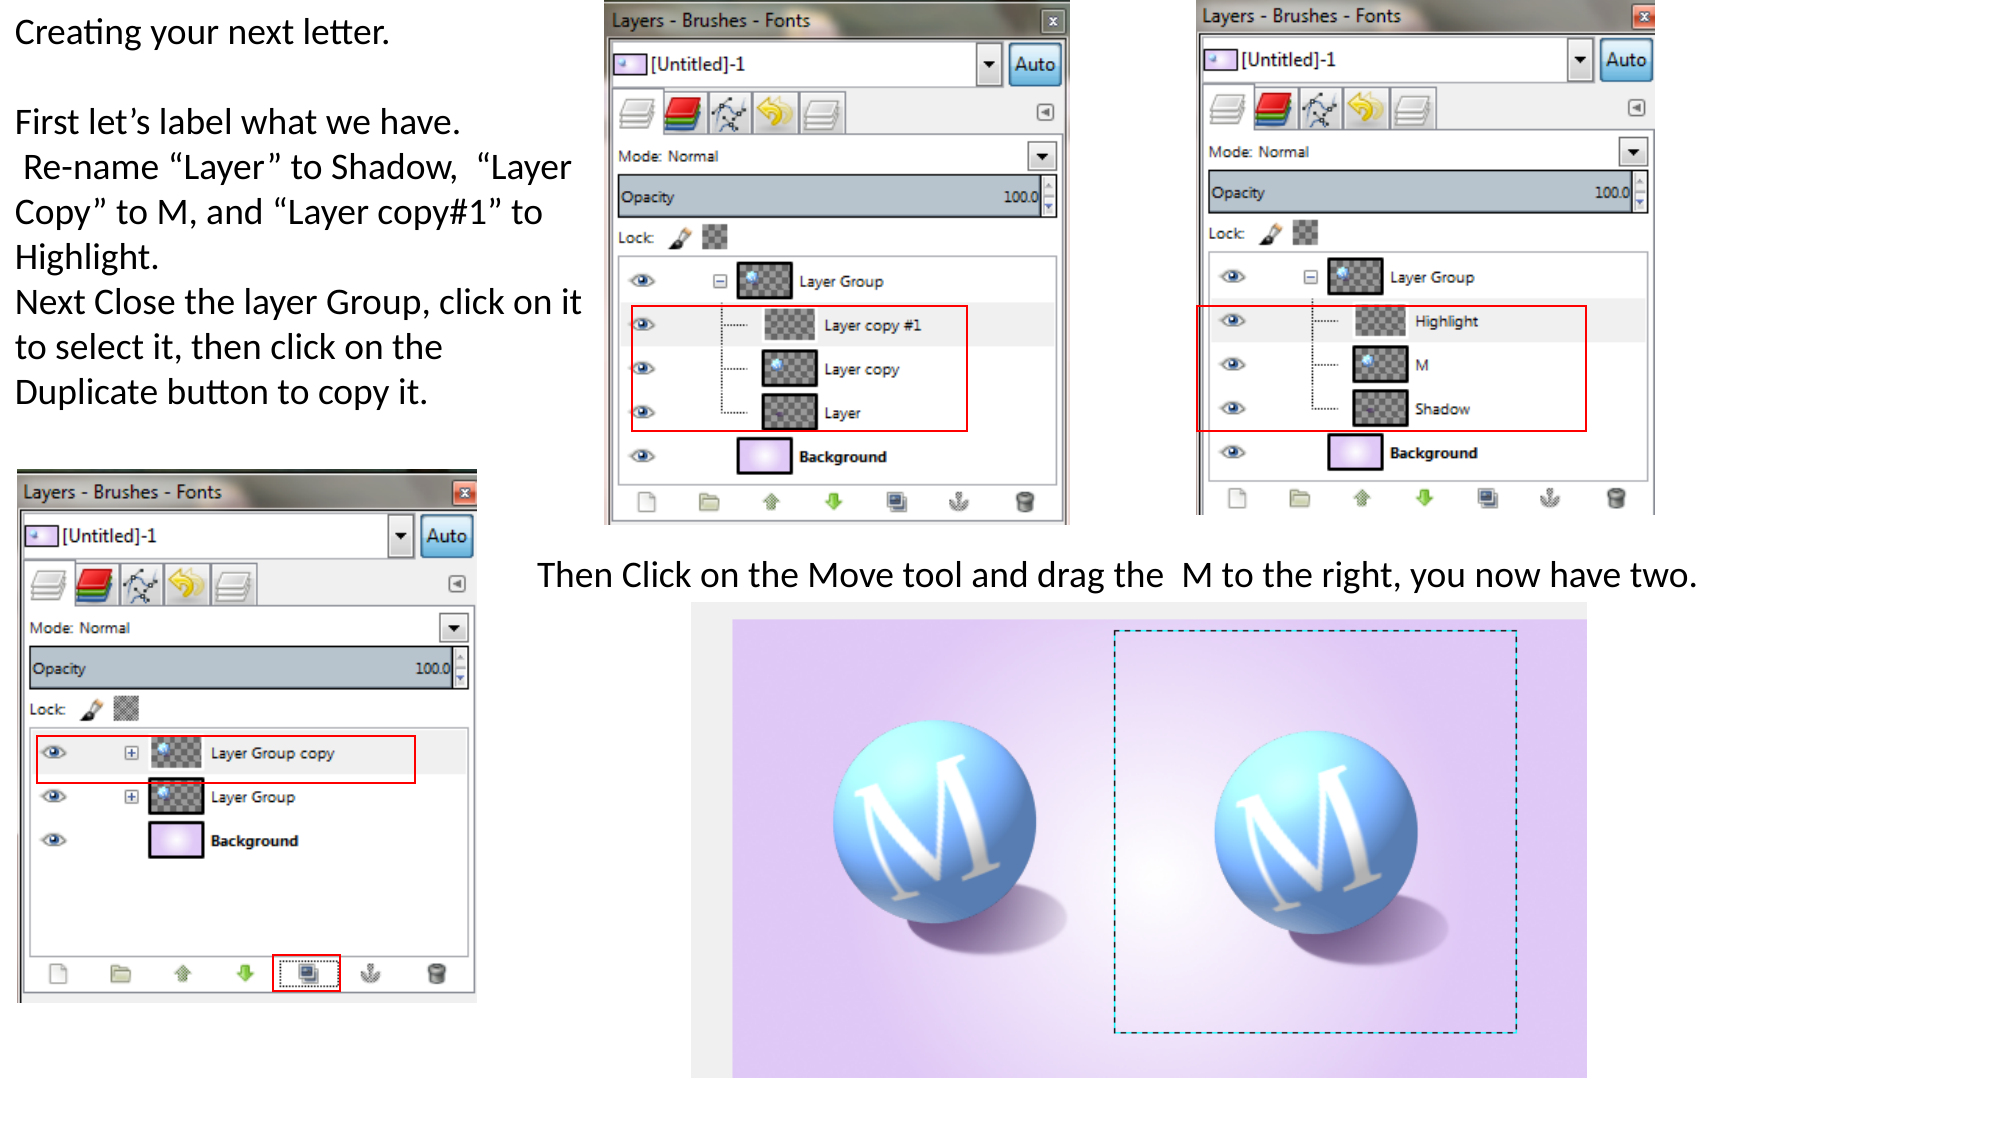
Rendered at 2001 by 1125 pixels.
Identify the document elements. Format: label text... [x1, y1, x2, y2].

text_box Then Click on the Move tool and drag the M to the right, you now have two. [522, 542, 1732, 602]
text_box Creating your next letter. First let’s label what we have. Re-name “Layer” to Shadow, “Layer Copy” to M, and “Layer copy#1” to Highlight. Next Close the layer Group, click on it to select it, then click on the Duplicate button to copy it. [0, 0, 603, 465]
picture [603, 0, 1070, 526]
picture [1196, 0, 1655, 515]
picture [691, 602, 1587, 1078]
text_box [17, 469, 477, 1003]
